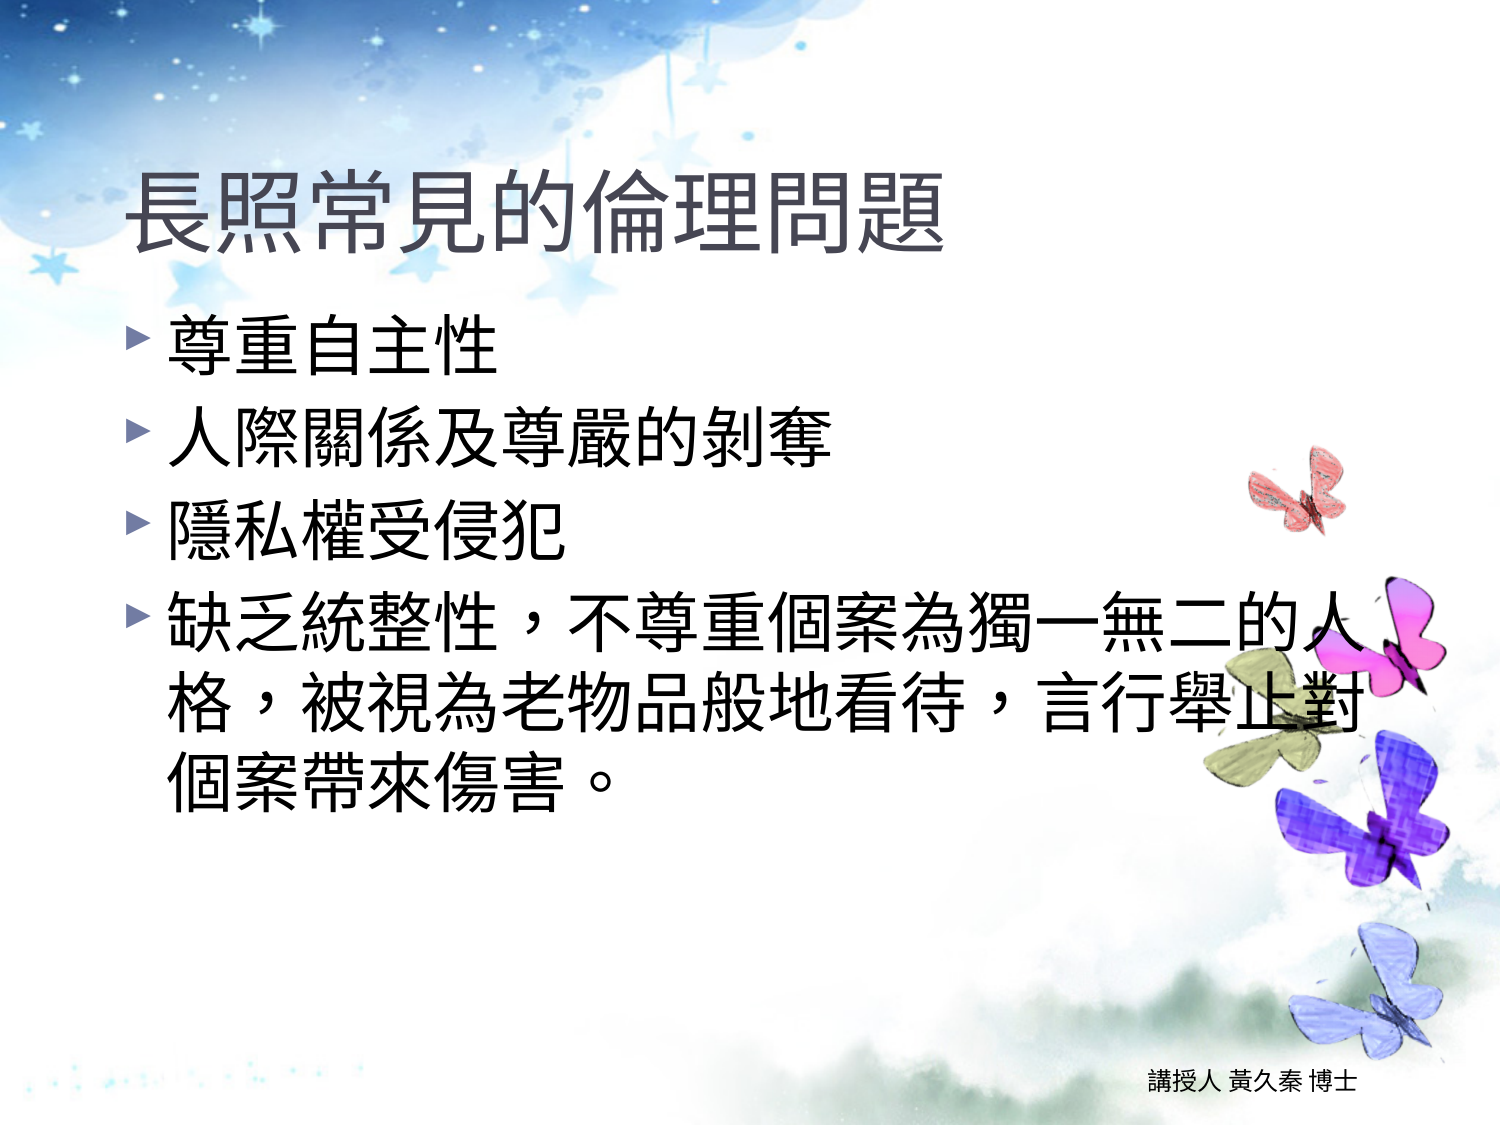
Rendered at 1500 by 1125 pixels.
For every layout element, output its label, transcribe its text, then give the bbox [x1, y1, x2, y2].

list 尊重自主性 人際關係及尊嚴的剝奪 隱私權受侵犯 缺乏統整性，不尊重個案為獨一無二的人格，被視為老物品般地看待，言行舉止對個案帶來傷害。 [106, 296, 1405, 1010]
picture [0, 0, 1500, 1125]
title 長照常見的倫理問題 [106, 65, 1405, 273]
